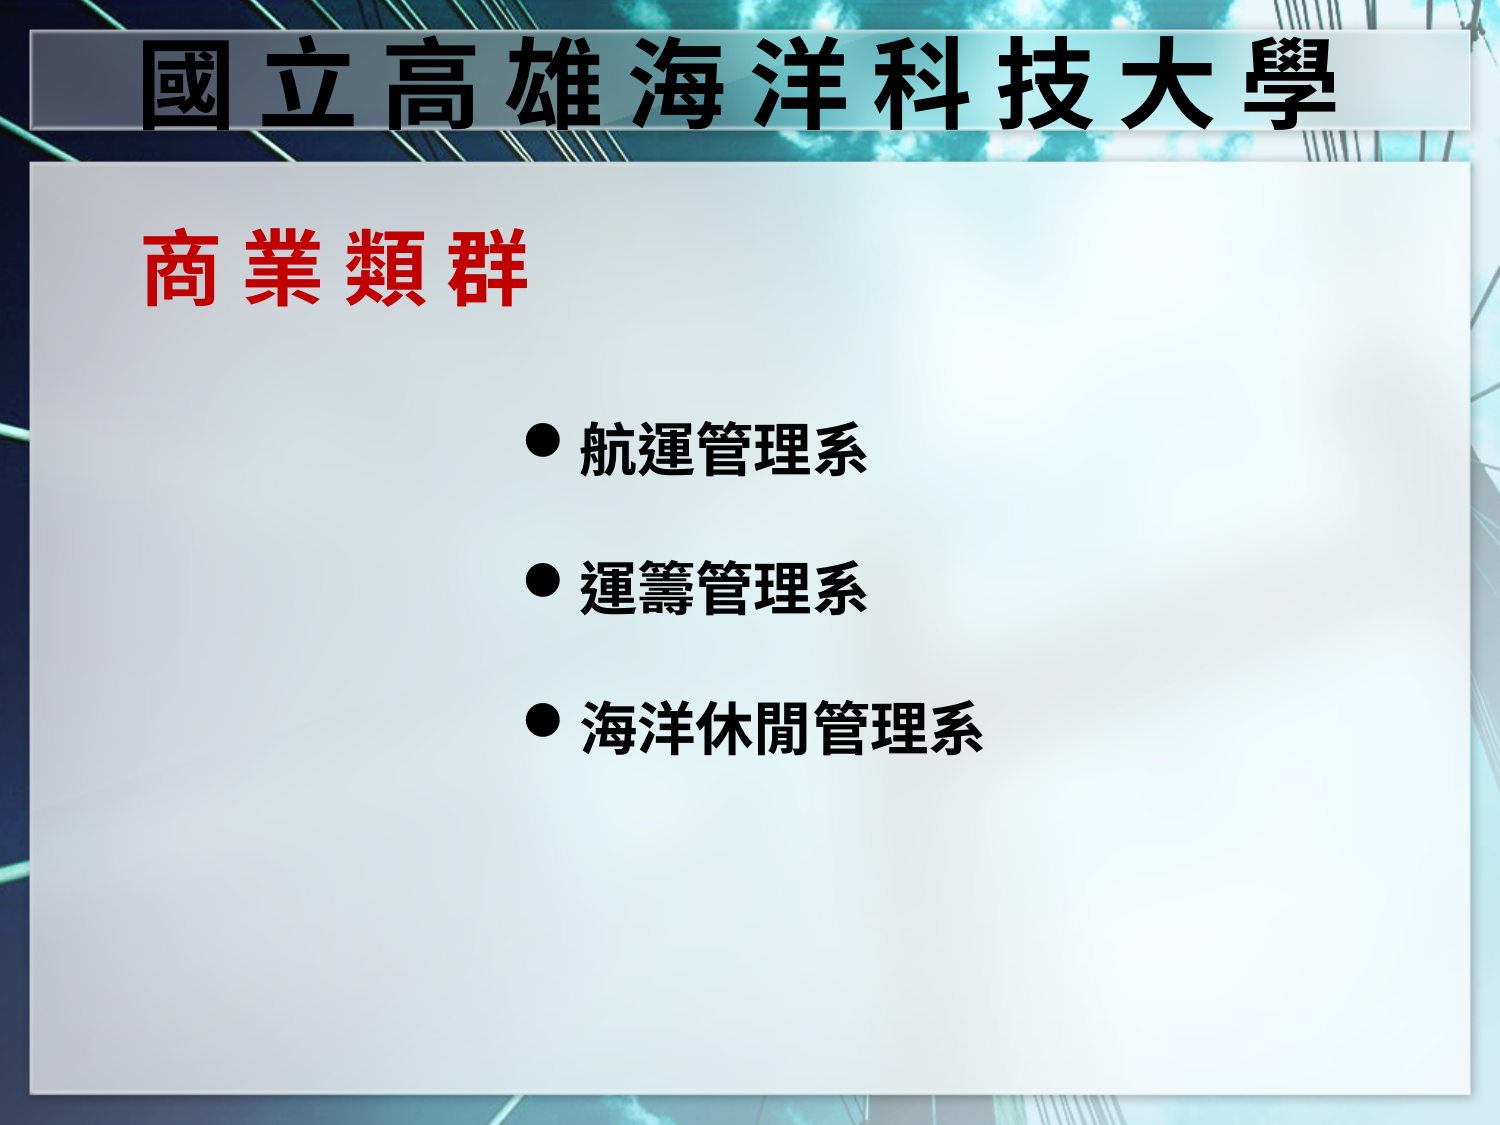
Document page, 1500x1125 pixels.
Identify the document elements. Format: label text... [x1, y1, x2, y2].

text_box 國 立 高 雄 海 洋 科 技 大 學 [121, 13, 1379, 149]
text_box 商 業 類 群 [125, 208, 613, 324]
picture [0, 0, 1500, 1125]
text_box 航運管理系 運籌管理系 海洋休閒管理系 [431, 405, 1069, 1050]
